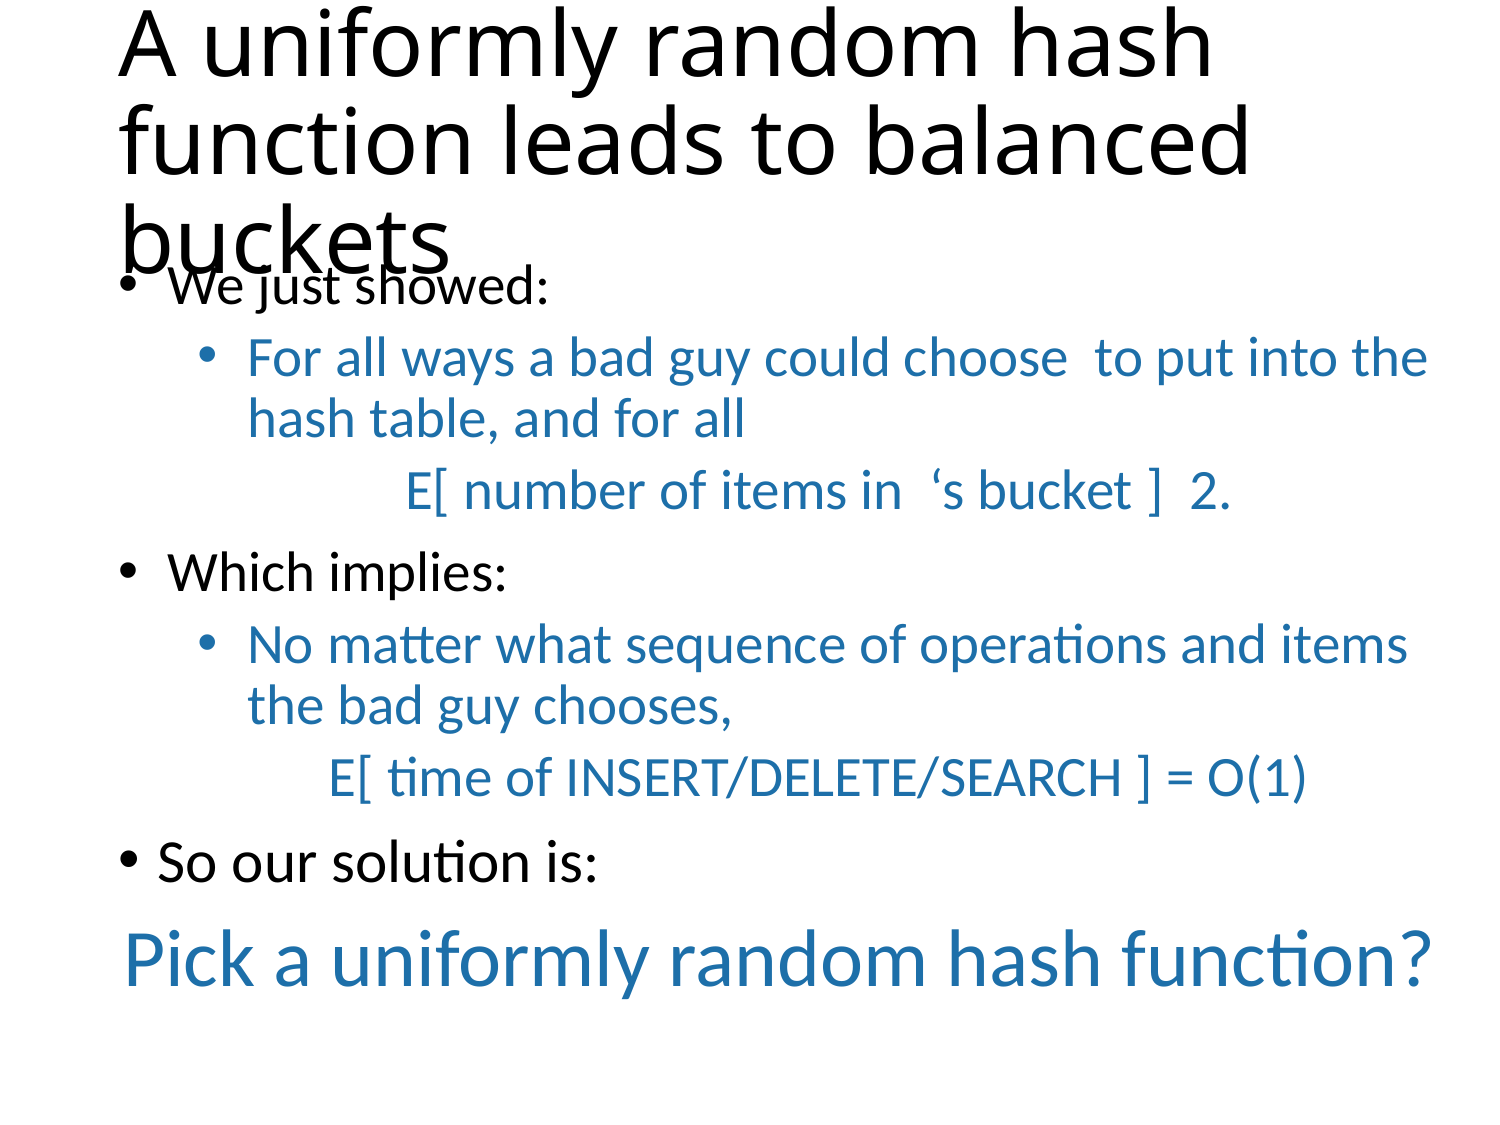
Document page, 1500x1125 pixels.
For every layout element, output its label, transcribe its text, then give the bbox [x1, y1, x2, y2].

title A uniformly random hash function leads to balanced buckets [103, 36, 1397, 254]
